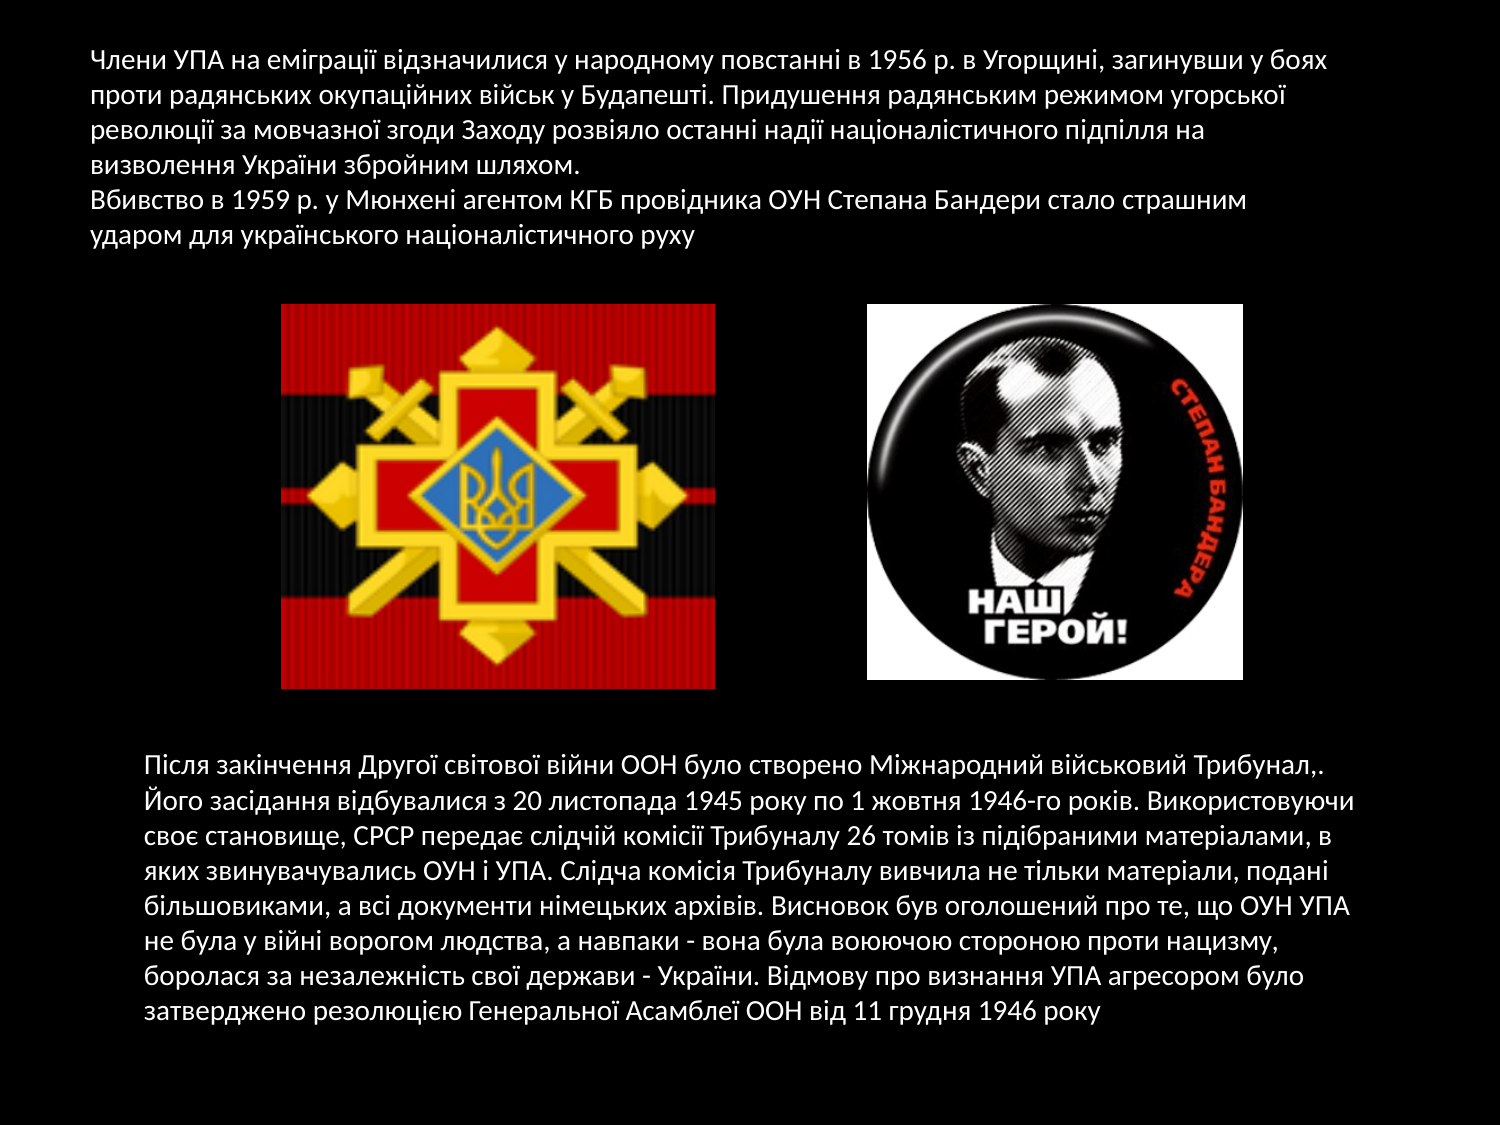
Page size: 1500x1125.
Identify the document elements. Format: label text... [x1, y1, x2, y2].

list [866, 304, 1243, 680]
picture [280, 304, 715, 689]
title Члени УПА на еміграції відзначилися у народному повстанні в 1956 р. в Угорщині, загинувши у боях проти радянських окупаційних військ у Будапешті. Придушення радянським режимом угорської революції за мовчазної згоди Заходу розвіяло останні надії націоналістичного підпілля на визволення України збройним шляхом. Вбивство в 1959 р. у Мюнхені агентом КГБ провідника ОУН Степана Бандери стало страшним ударом для українського націоналістичного руху [75, 44, 1348, 258]
list Після закінчення Другої світової війни ООН було створено Міжнародний військовий Трибунал,. Його засідання відбувалися з 20 листопада 1945 року по 1 жовтня 1946-го років. Використовуючи своє становище, СРСР передає слідчій комісії Трибуналу 26 томів із підібраними матеріалами, в яких звинувачувались ОУН і УПА. Слідча комісія Трибуналу вивчила не тільки матеріали, подані більшовиками, а всі документи німецьких архівів. Висновок був оголошений про те, що ОУН УПА не була у війні ворогом людства, а навпаки - вона була воюючою стороною проти нацизму, боролася за незалежність свої держави - України. Відмову про визнання УПА агресором було затверджено резолюцією Генеральної Асамблеї ООН від 11 грудня 1946 року [128, 738, 1372, 1043]
